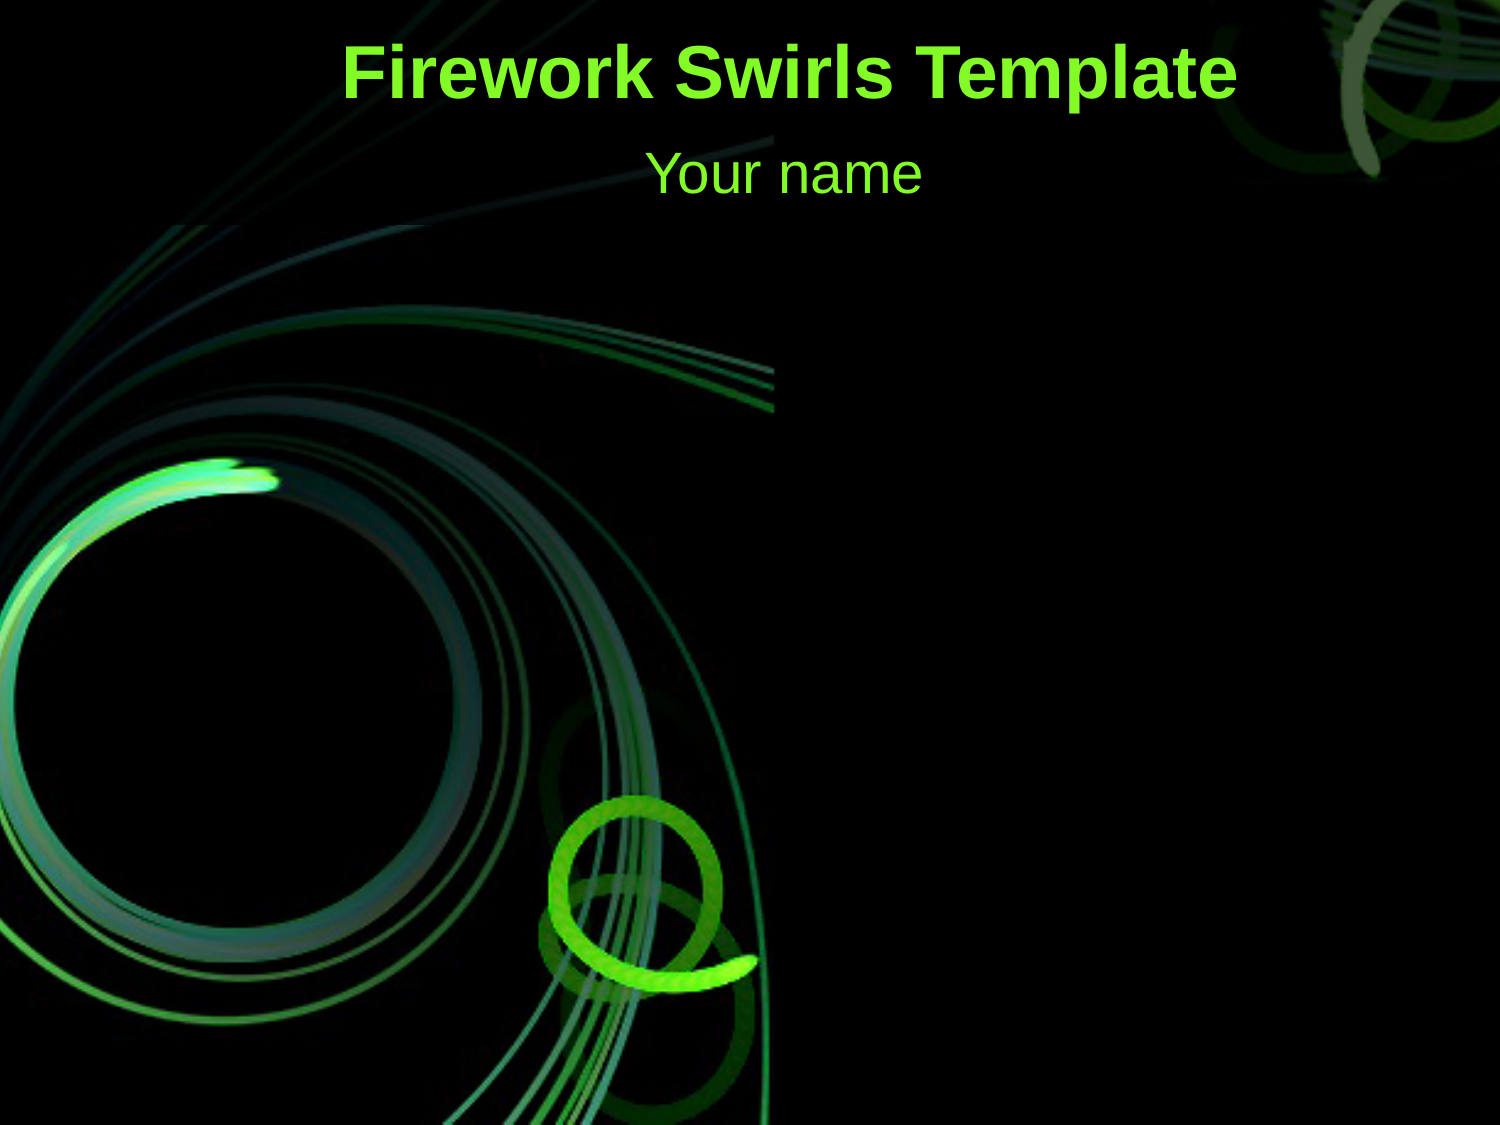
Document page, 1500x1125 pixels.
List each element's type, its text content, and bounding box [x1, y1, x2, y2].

title Firework Swirls Template [153, 9, 1429, 128]
subtitle Your name [259, 127, 1310, 207]
picture [0, 0, 1500, 1125]
